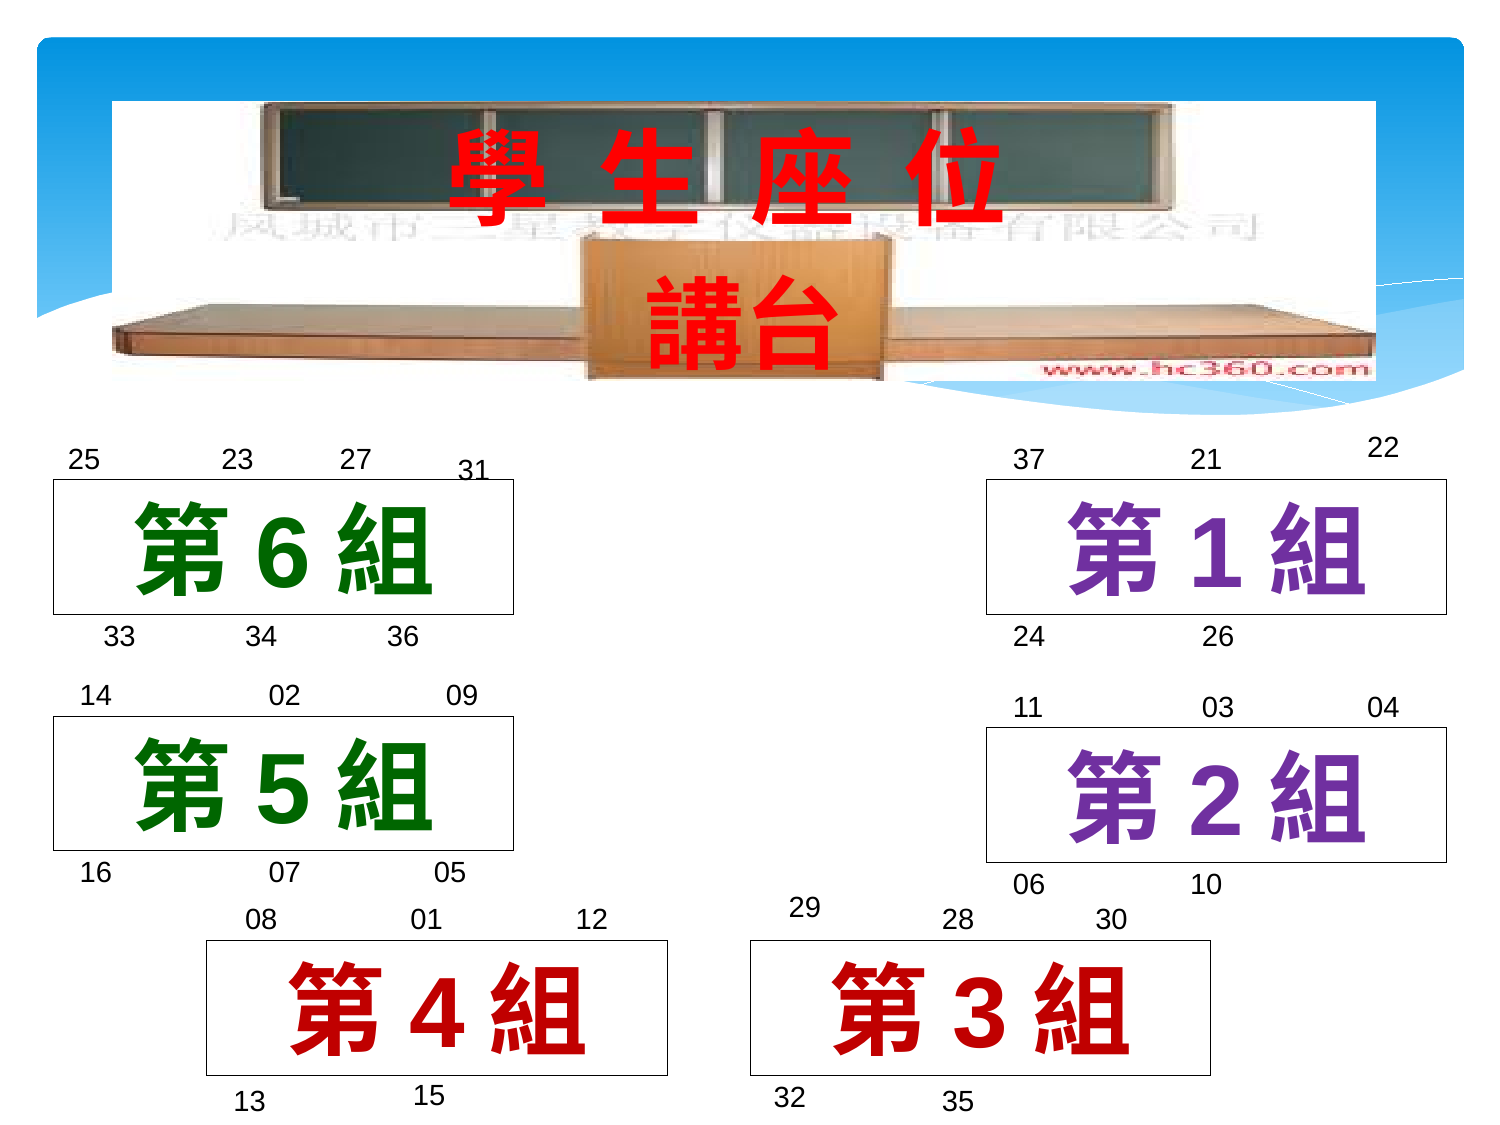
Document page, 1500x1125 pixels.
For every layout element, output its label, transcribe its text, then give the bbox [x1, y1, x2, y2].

text_box 16 [64, 846, 136, 896]
text_box 25 [53, 432, 124, 483]
text_box 36 [372, 609, 443, 660]
text_box 15 [398, 1069, 469, 1119]
text_box 第2組 [986, 727, 1447, 863]
text_box 29 [773, 881, 845, 932]
text_box 31 [442, 444, 514, 494]
text_box 14 [64, 668, 136, 719]
text_box 23 [206, 432, 278, 483]
text_box 06 [998, 857, 1069, 908]
text_box 30 [1080, 893, 1152, 943]
text_box 34 [230, 609, 301, 660]
picture [111, 101, 1377, 381]
text_box 07 [253, 846, 325, 896]
text_box 12 [560, 893, 632, 943]
text_box 35 [927, 1074, 998, 1125]
text_box 32 [758, 1071, 830, 1121]
text_box 10 [1175, 857, 1247, 908]
text_box 13 [218, 1074, 290, 1125]
text_box 08 [230, 893, 301, 943]
text_box 04 [1352, 680, 1424, 731]
text_box 03 [1187, 680, 1258, 731]
text_box 11 [998, 680, 1069, 731]
text_box 第4組 [206, 940, 668, 1076]
text_box 第3組 [750, 940, 1211, 1076]
text_box 02 [253, 668, 325, 719]
text_box 第5組 [53, 716, 514, 851]
text_box 01 [395, 893, 467, 943]
text_box 33 [88, 609, 160, 660]
text_box 09 [430, 668, 502, 719]
text_box 27 [324, 432, 396, 483]
text_box 05 [419, 846, 491, 896]
text_box 第6組 [53, 479, 514, 615]
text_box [985, 420, 1448, 661]
text_box 28 [927, 893, 998, 943]
